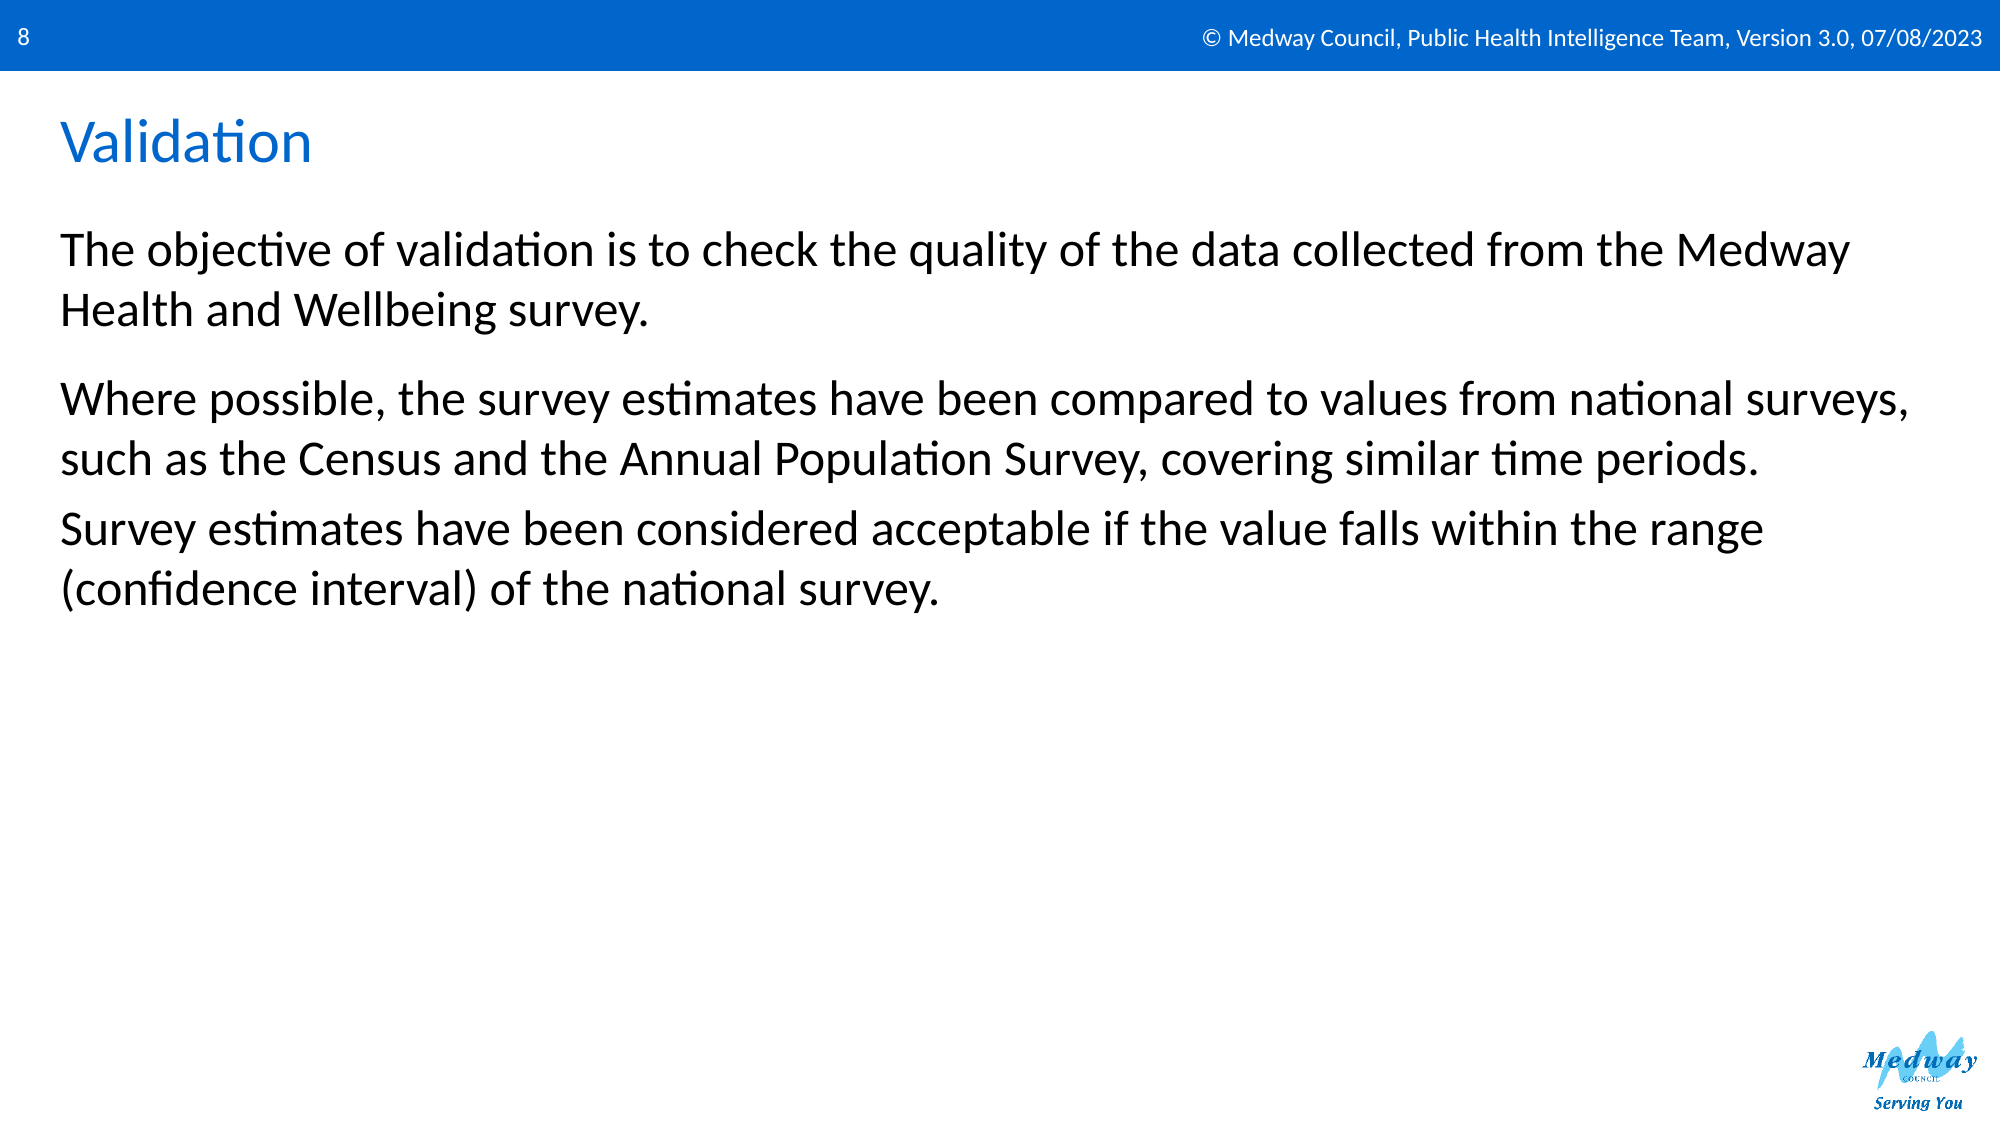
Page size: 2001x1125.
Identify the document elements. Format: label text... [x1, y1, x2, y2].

title Validation [45, 83, 1955, 191]
list © Medway Council, Public Health Intelligence Team, Version 3.0, 07/08/2023 [881, 2, 2000, 72]
list The objective of validation is to check the quality of the data collected from the Medway Health and Wellbeing survey. Where possible, the survey estimates have been compared to values from national surveys, such as the Census and the Annual Population Survey, covering similar time periods. Survey estimates have been considered acceptable if the value falls within the range (confidence interval) of the national survey. [45, 208, 1955, 1024]
slide_number 8 [2, 5, 239, 66]
picture [1862, 1031, 1977, 1111]
